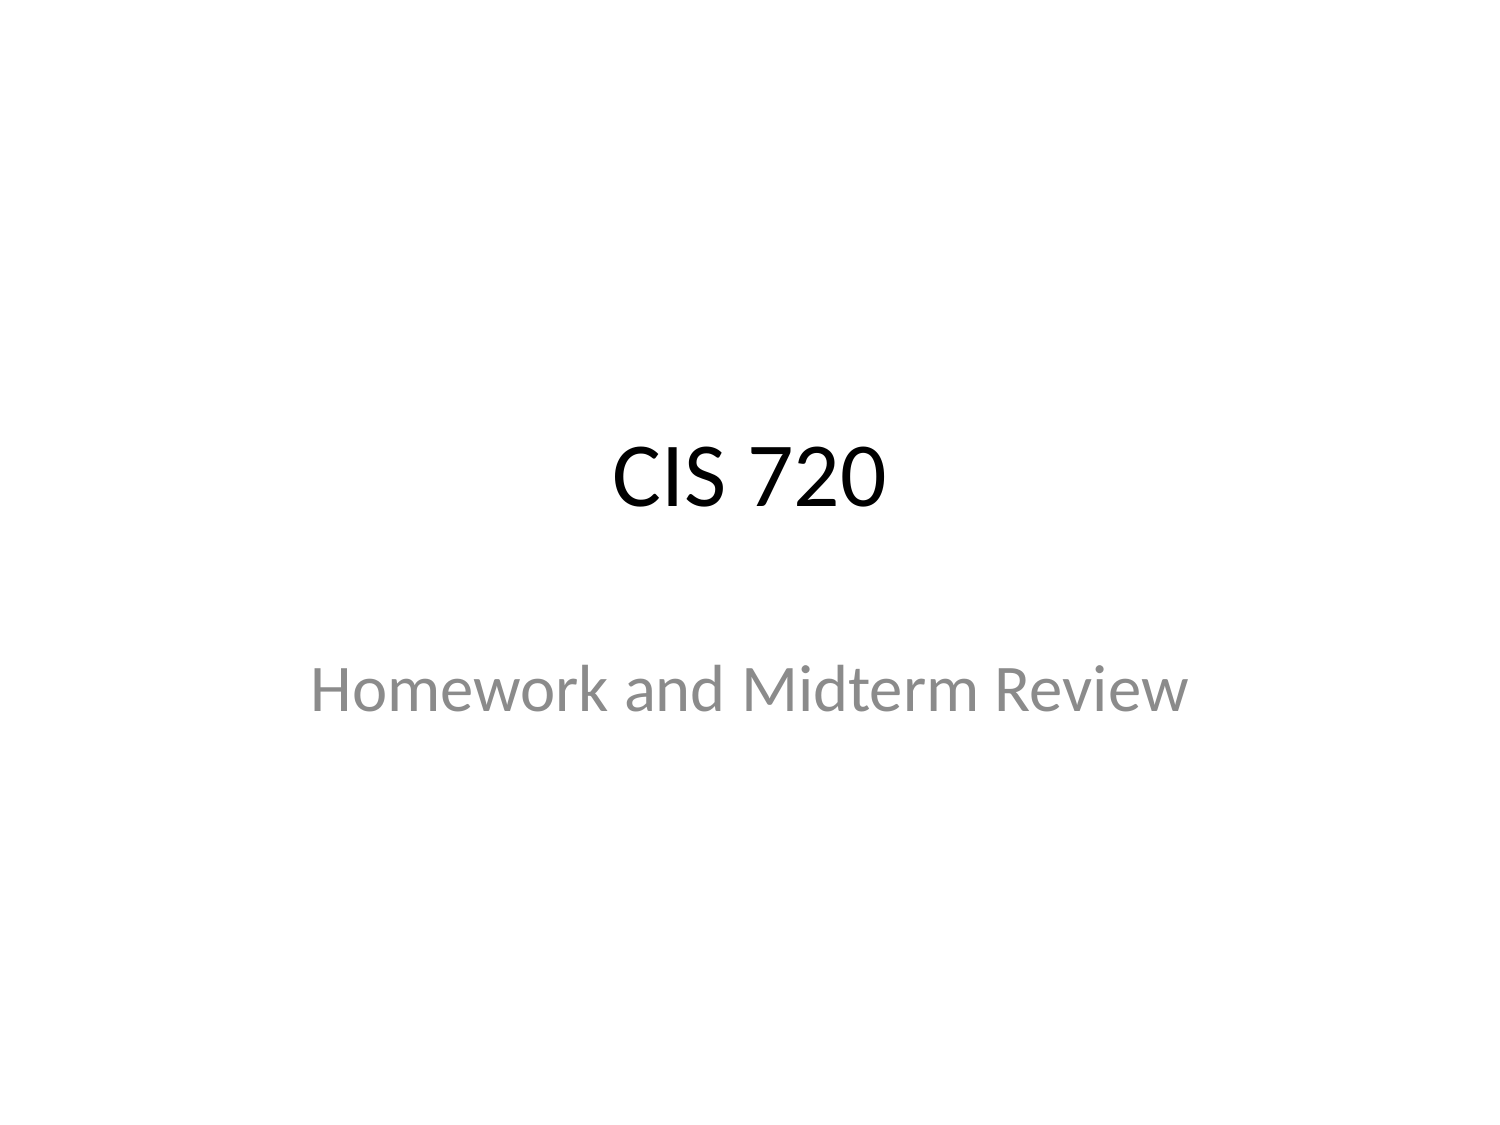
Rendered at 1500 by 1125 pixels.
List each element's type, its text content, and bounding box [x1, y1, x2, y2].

subtitle Homework and Midterm Review [225, 637, 1275, 925]
title CIS 720 [112, 349, 1388, 591]
